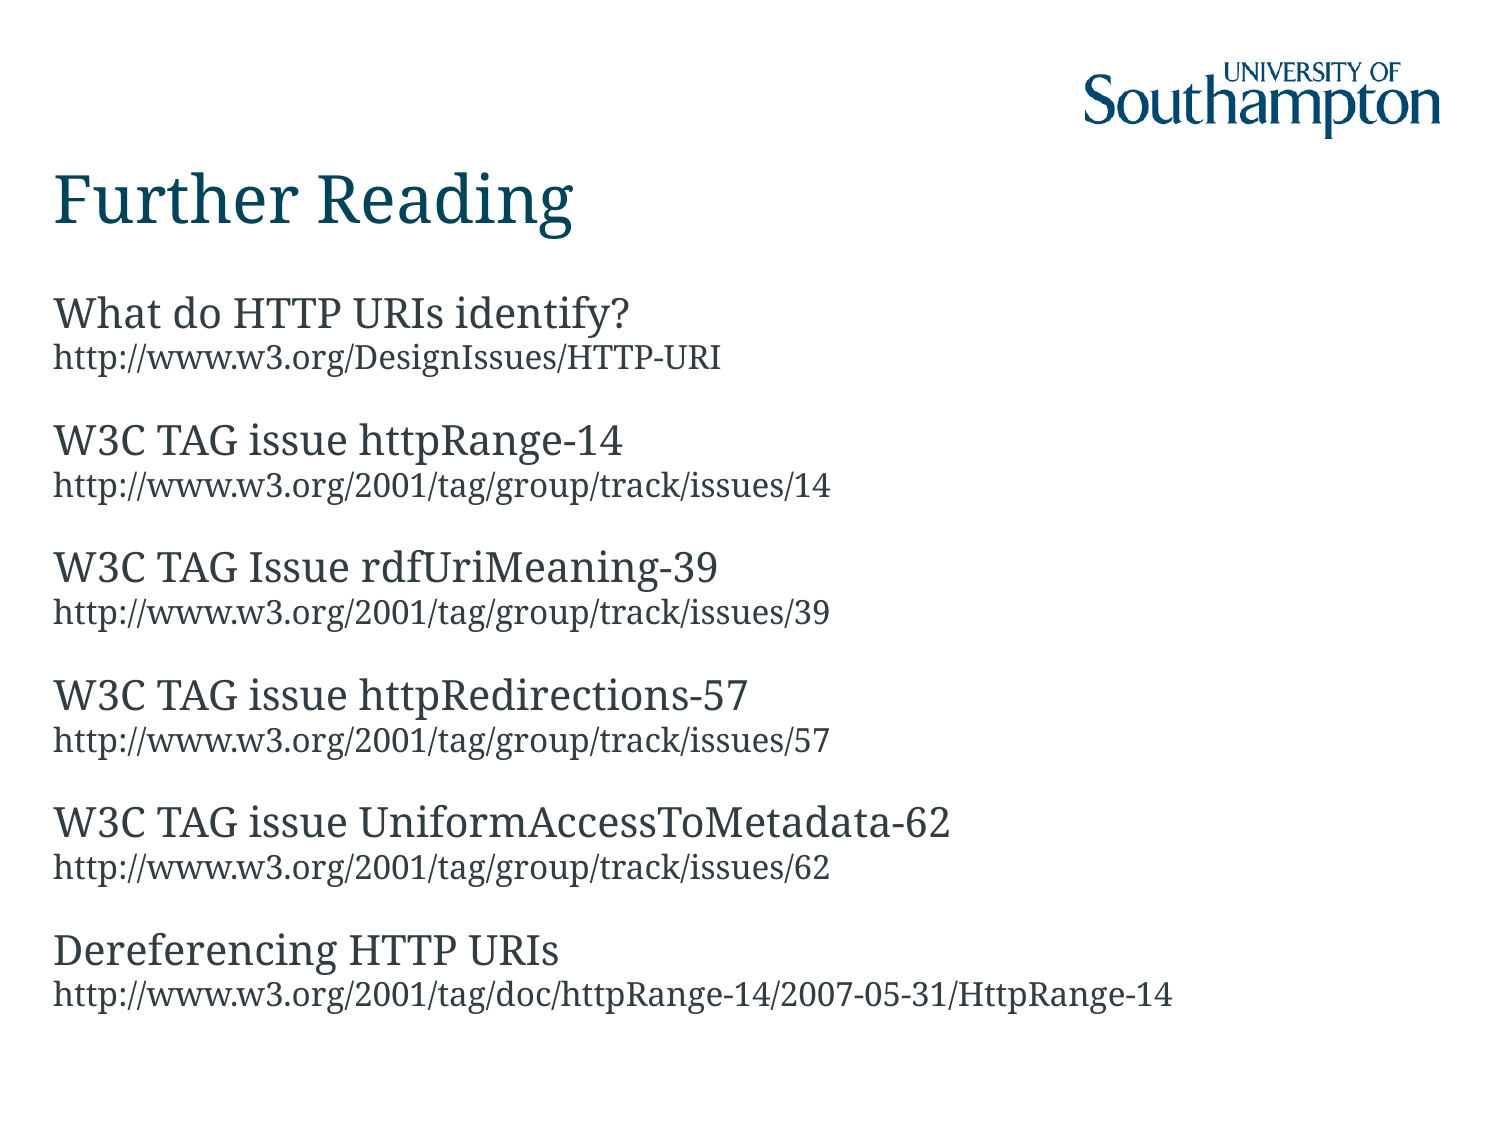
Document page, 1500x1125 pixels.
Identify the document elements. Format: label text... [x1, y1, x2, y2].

picture [1085, 62, 1440, 139]
list What do HTTP URIs identify? http://www.w3.org/DesignIssues/HTTP-URI W3C TAG issue httpRange-14 http://www.w3.org/2001/tag/group/track/issues/14 W3C TAG Issue rdfUriMeaning-39 http://www.w3.org/2001/tag/group/track/issues/39 W3C TAG issue httpRedirections-57 http://www.w3.org/2001/tag/group/track/issues/57 W3C TAG issue UniformAccessToMetadata-62 http://www.w3.org/2001/tag/group/track/issues/62 Dereferencing HTTP URIs http://www.w3.org/2001/tag/doc/httpRange-14/2007-05-31/HttpRange-14 [52, 278, 1448, 1011]
title Further Reading [52, 148, 1448, 256]
